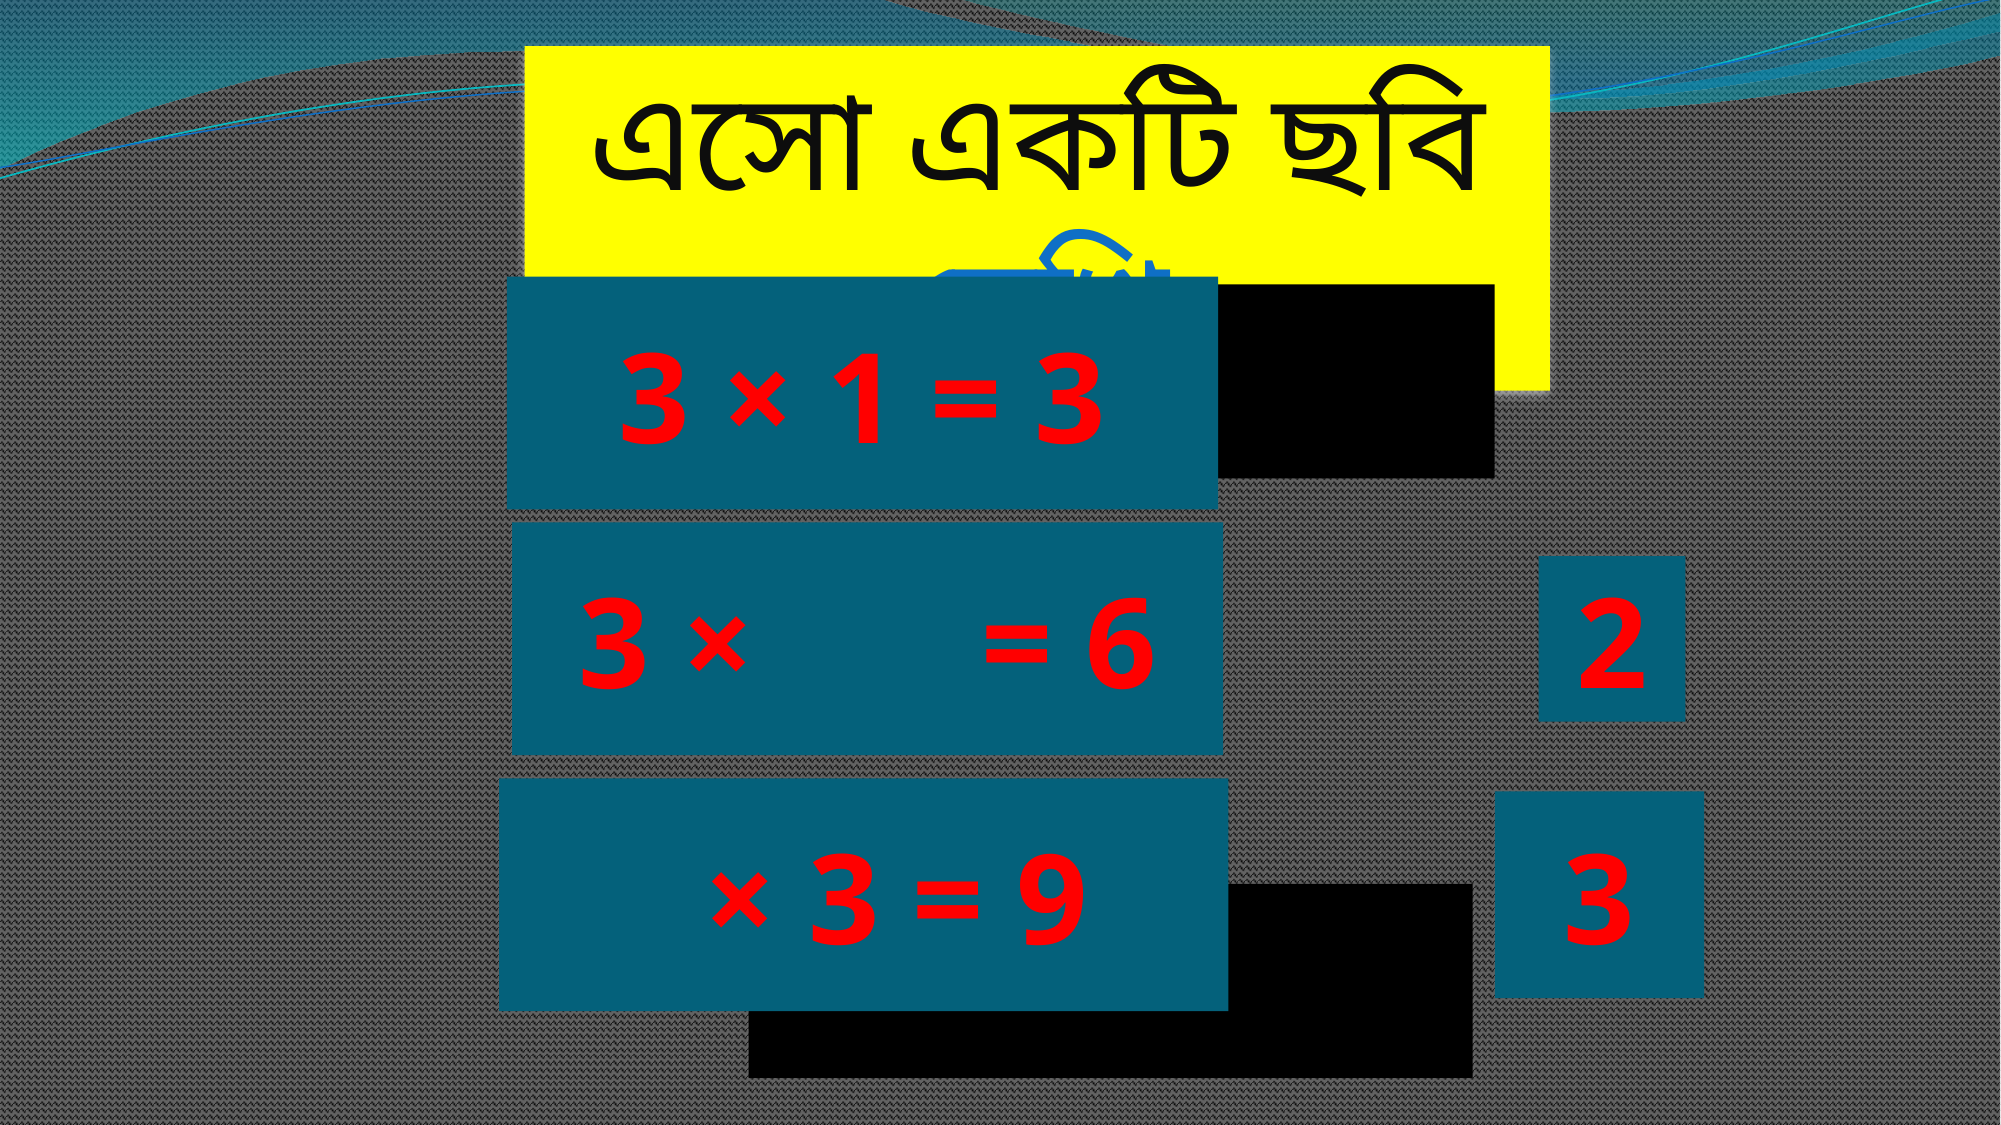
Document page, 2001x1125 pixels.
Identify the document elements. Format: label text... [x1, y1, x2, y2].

text_box এসো একটি ছবি দেখি [524, 46, 1550, 391]
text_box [498, 276, 1229, 1012]
text_box [747, 882, 1475, 1080]
text_box 2 [1537, 554, 1687, 724]
text_box ২ [747, 882, 1234, 1024]
text_box 3 [1493, 789, 1706, 1000]
text_box [1229, 282, 1234, 480]
text_box [1233, 282, 1497, 480]
